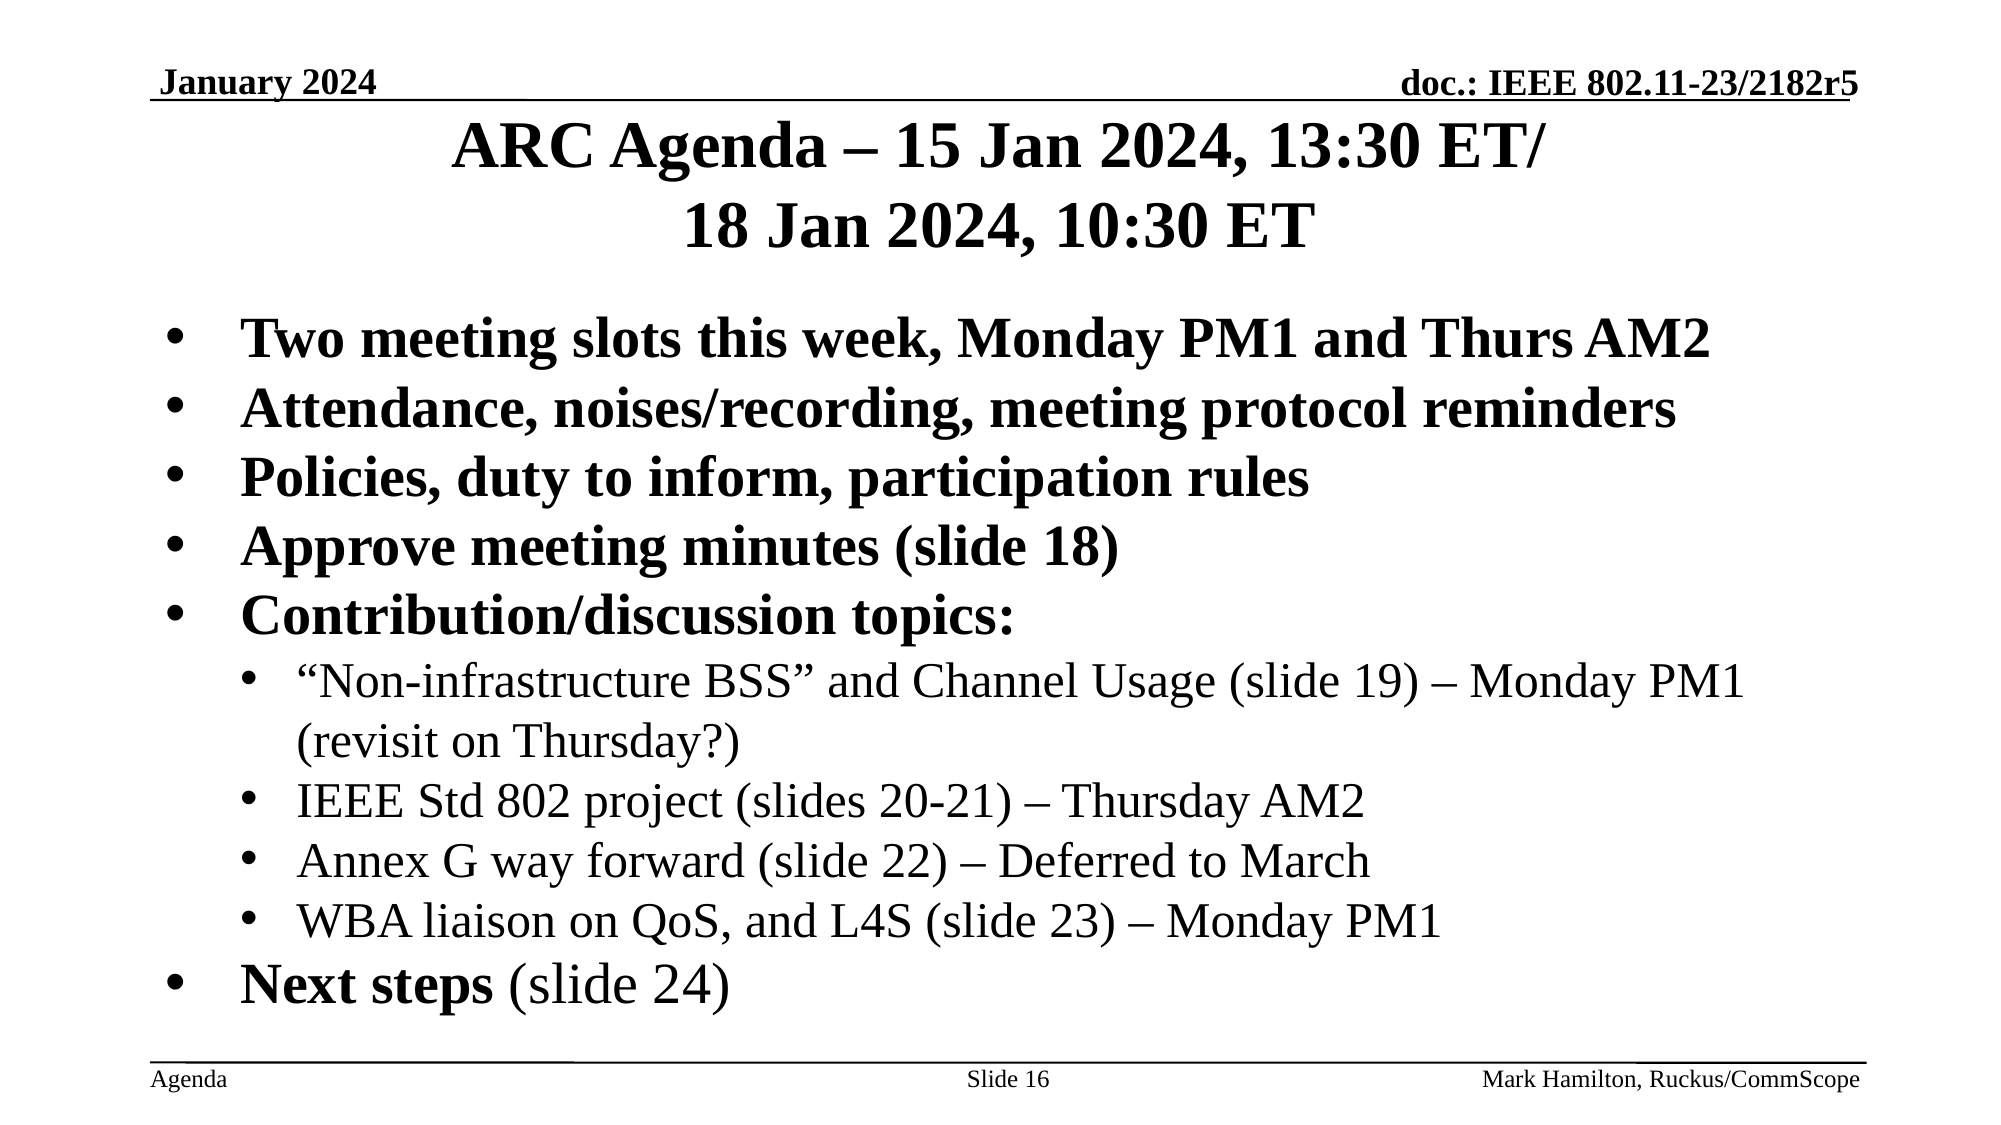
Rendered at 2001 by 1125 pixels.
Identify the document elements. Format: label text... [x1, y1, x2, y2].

list Two meeting slots this week, Monday PM1 and Thurs AM2 Attendance, noises/recording, meeting protocol reminders Policies, duty to inform, participation rules Approve meeting minutes (slide 18) Contribution/discussion topics: “Non-infrastructure BSS” and Channel Usage (slide 19) – Monday PM1 (revisit on Thursday?) IEEE Std 802 project (slides 20-21) – Thursday AM2 Annex G way forward (slide 22) – Deferred to March WBA liaison on QoS, and L4S (slide 23) – Monday PM1 Next steps (slide 24) [149, 299, 1850, 1050]
slide_number Slide 16 [950, 1061, 1067, 1123]
title ARC Agenda – 15 Jan 2024, 13:30 ET/ 18 Jan 2024, 10:30 ET [149, 124, 1850, 238]
